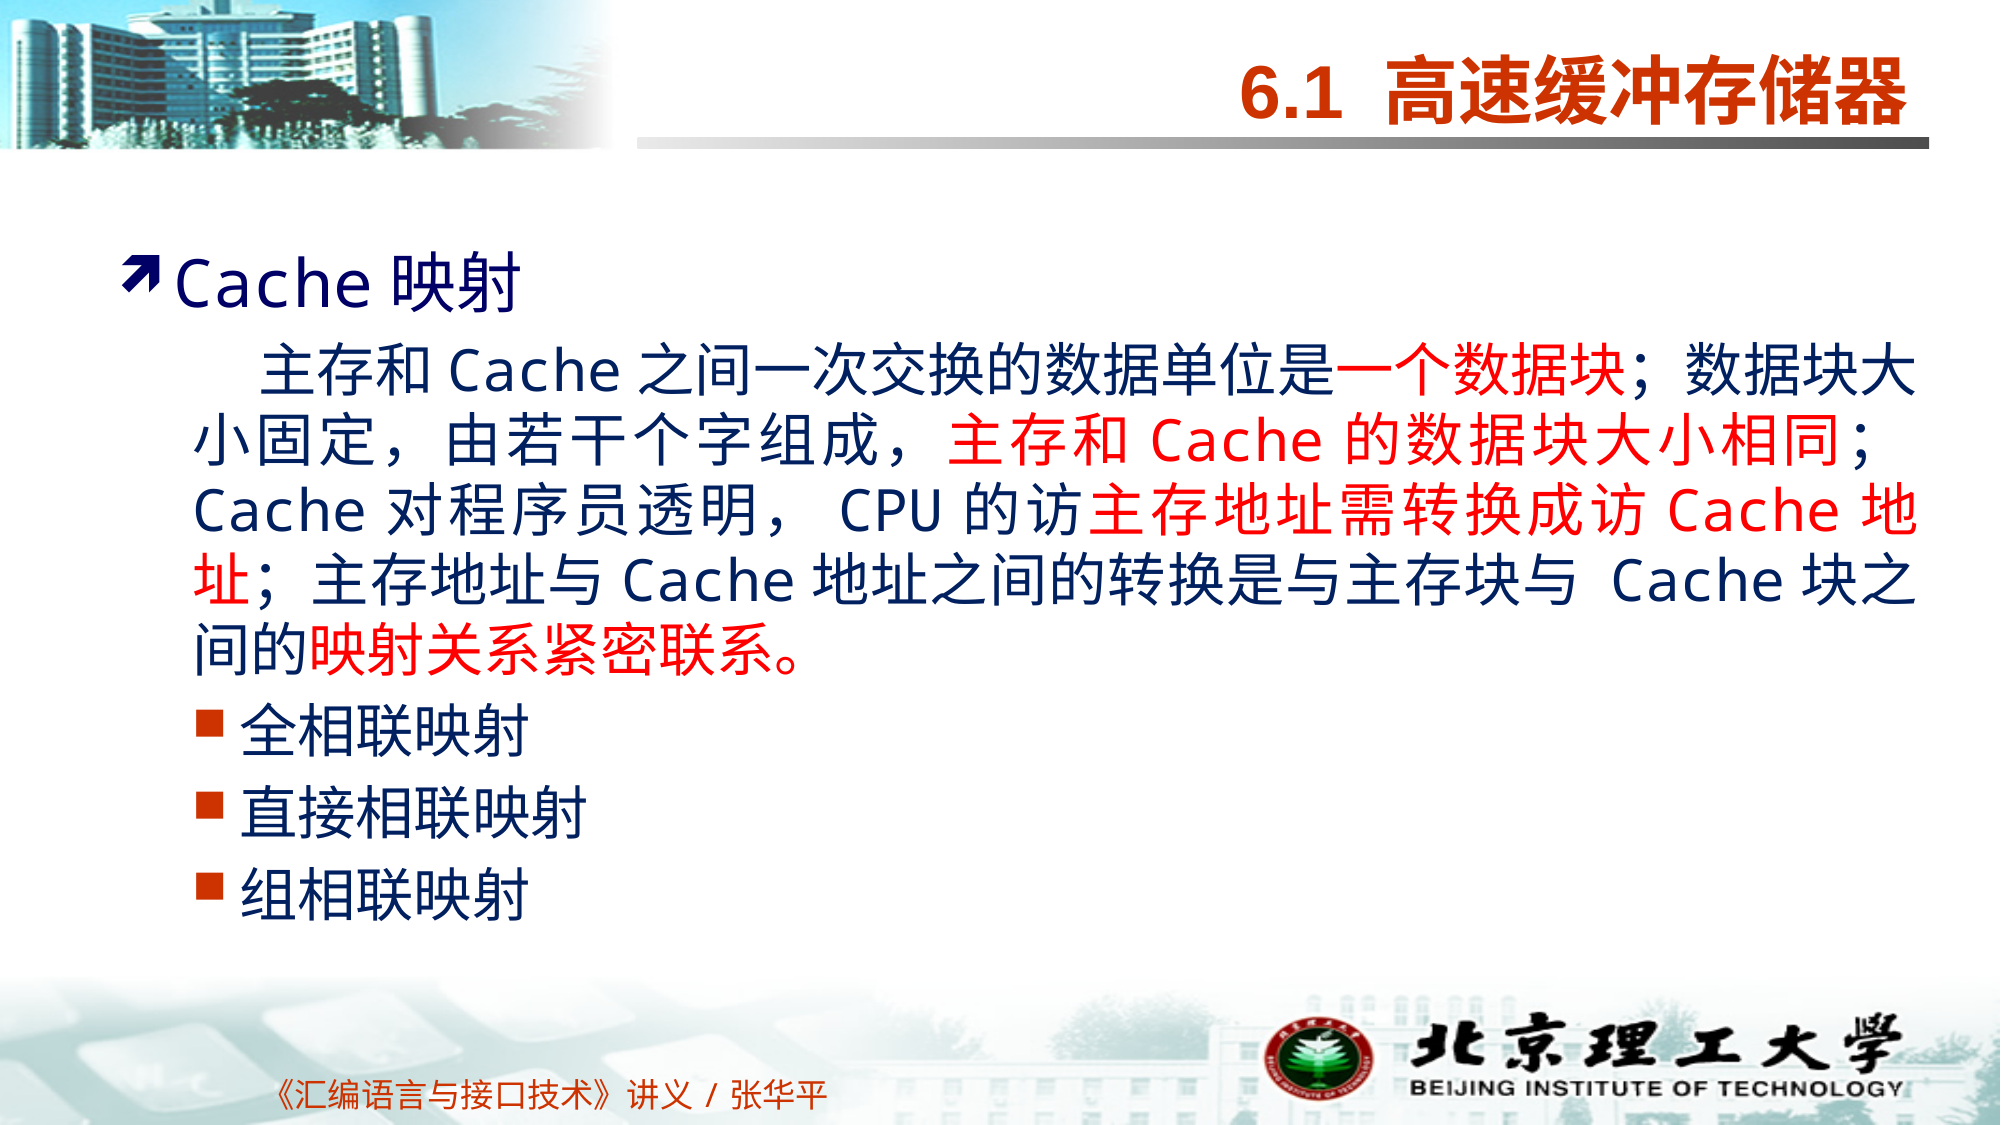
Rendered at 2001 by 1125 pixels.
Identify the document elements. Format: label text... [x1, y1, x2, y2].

list Cache映射 主存和Cache之间一次交换的数据单位是一个数据块；数据块大小固定，由若干个字组成，主存和Cache的数据块大小相同；Cache对程序员透明，CPU的访主存地址需转换成访Cache地址；主存地址与Cache地址之间的转换是与主存块与 Cache块之间的映射关系紧密联系。 全相联映射 直接相联映射 组相联映射 [102, 233, 1934, 1024]
title 6.1 高速缓冲存储器 [657, 19, 1924, 159]
picture [0, 0, 2000, 1125]
